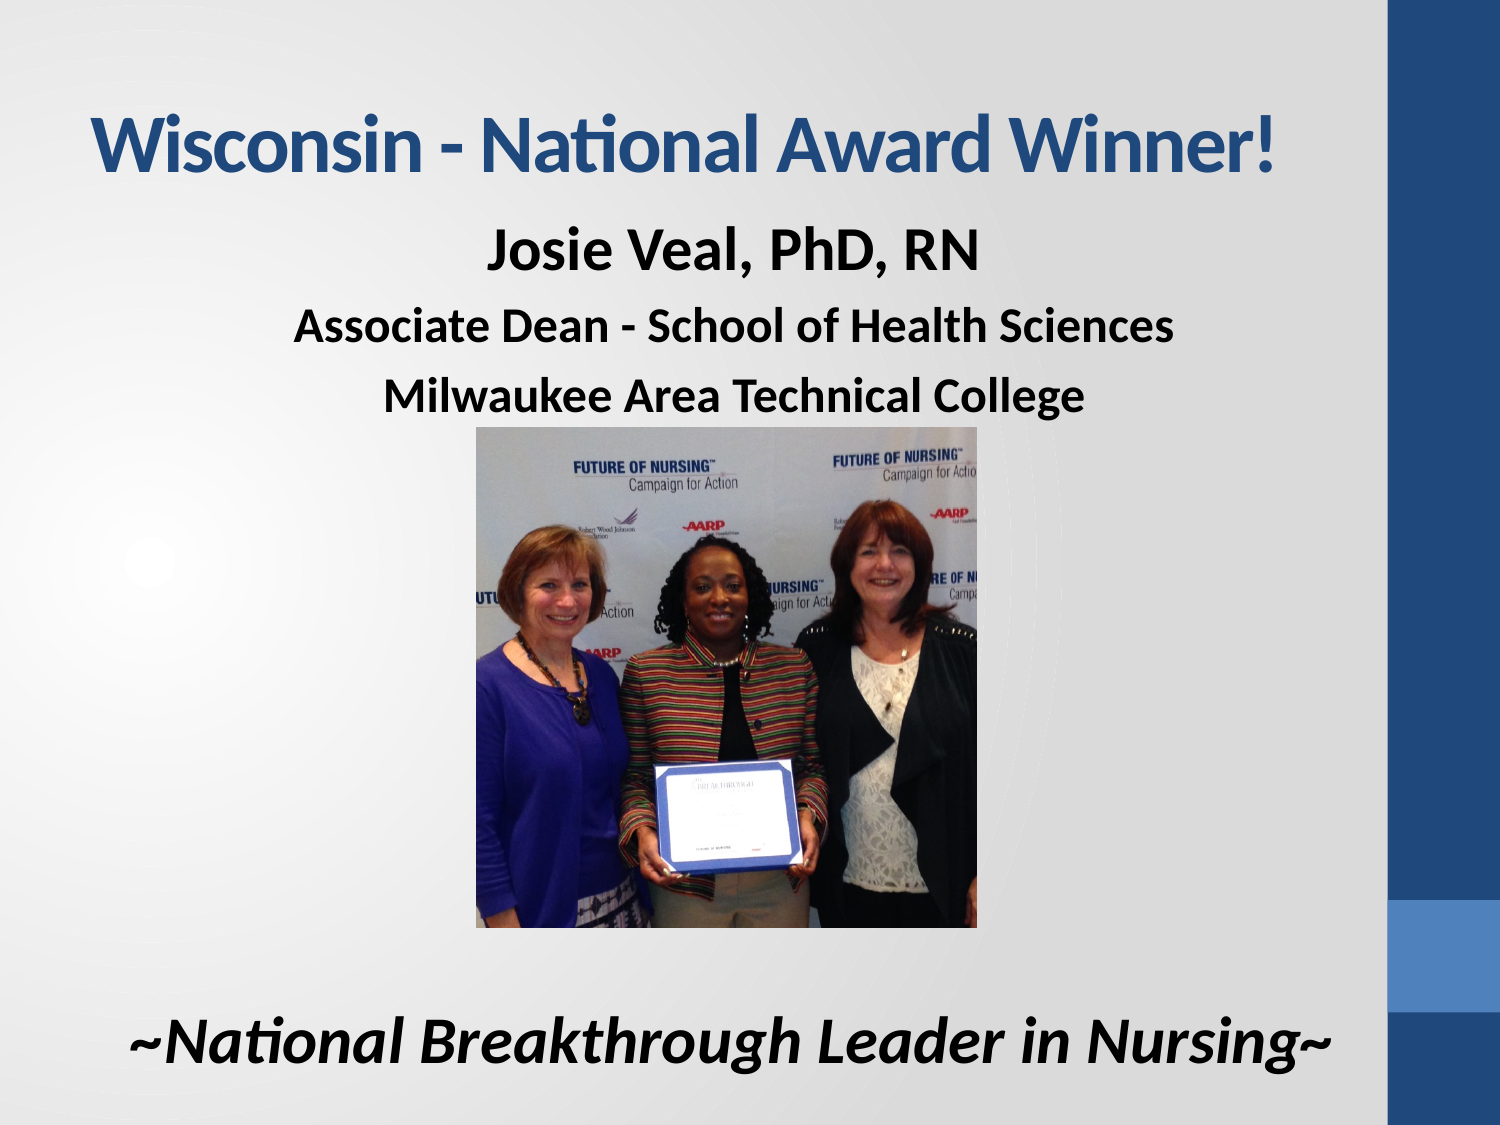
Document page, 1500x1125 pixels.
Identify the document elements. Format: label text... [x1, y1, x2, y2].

list Josie Veal, PhD, RN Associate Dean - School of Health Sciences Milwaukee Area Technical College ~National Breakthrough Leader in Nursing~ [75, 200, 1375, 1100]
title Wisconsin - National Award Winner! [75, 45, 1325, 200]
picture [475, 426, 977, 928]
